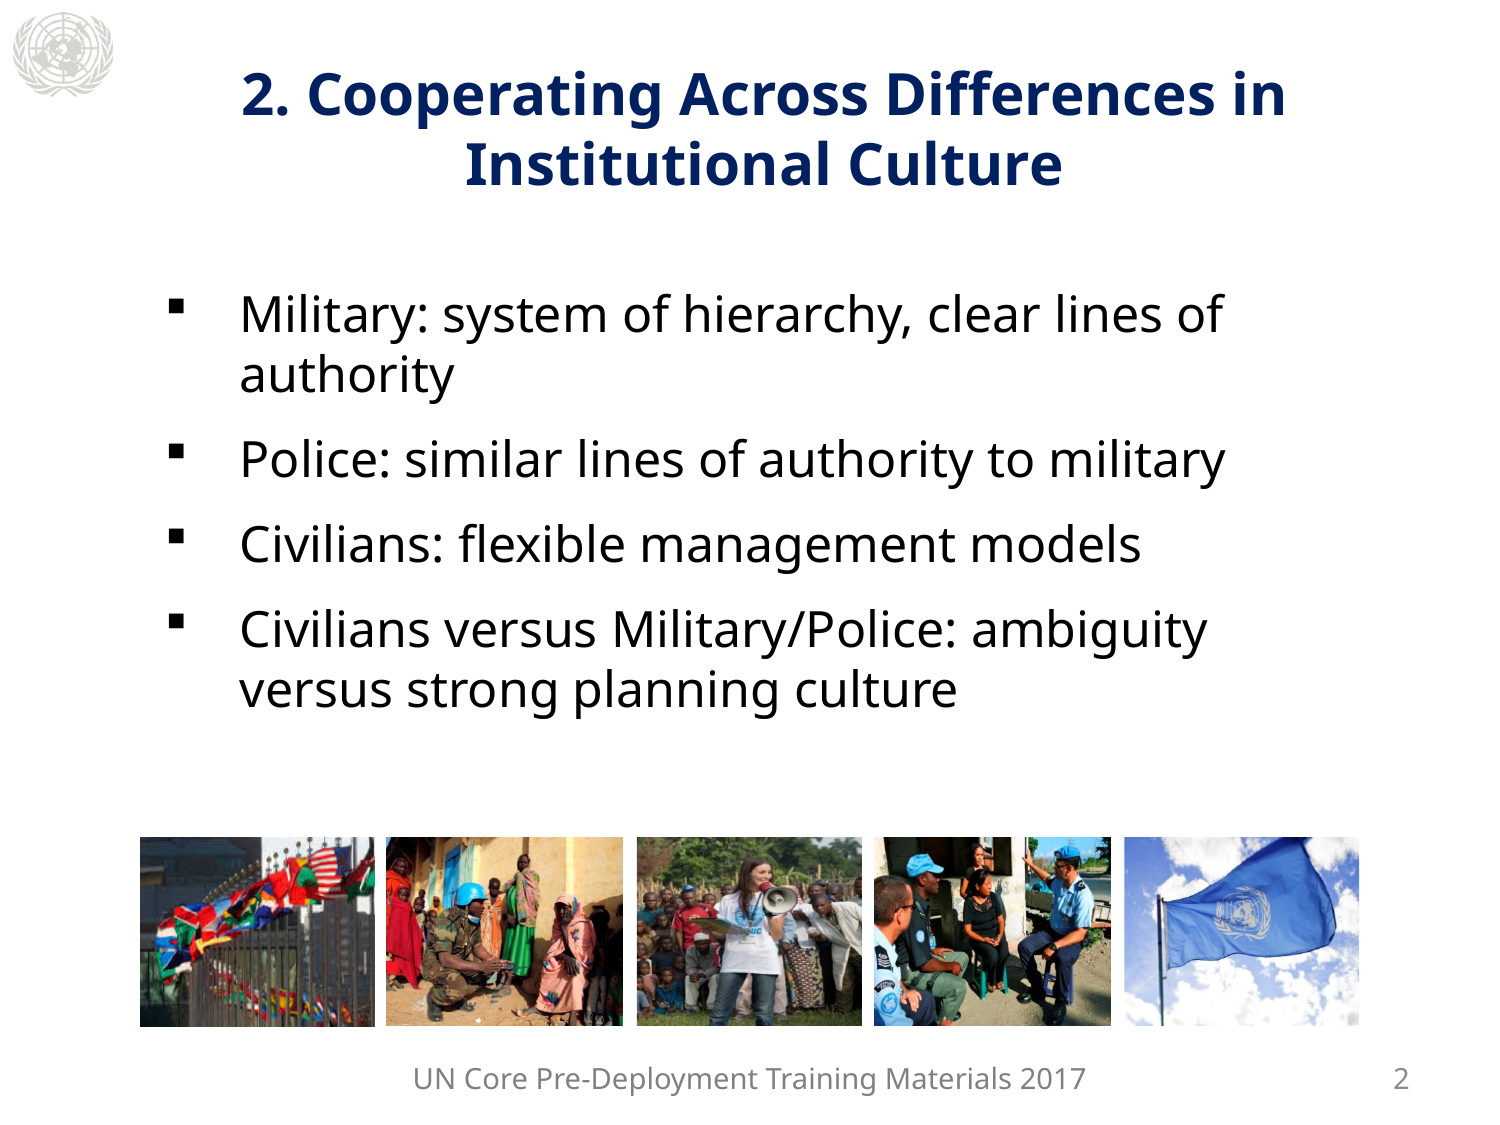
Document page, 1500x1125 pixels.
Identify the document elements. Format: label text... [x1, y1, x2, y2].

text_box Military: system of hierarchy, clear lines of authority Police: similar lines of authority to military Civilians: flexible management models Civilians versus Military/Police: ambiguity versus strong planning culture [149, 274, 1363, 725]
text_box UN Core Pre-Deployment Training Materials 2017 [350, 1052, 1074, 1103]
picture [13, 12, 113, 97]
slide_number 2 [1074, 1052, 1425, 1104]
text_box 2. Cooperating Across Differences in Institutional Culture [73, 48, 1427, 215]
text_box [140, 837, 1360, 1027]
